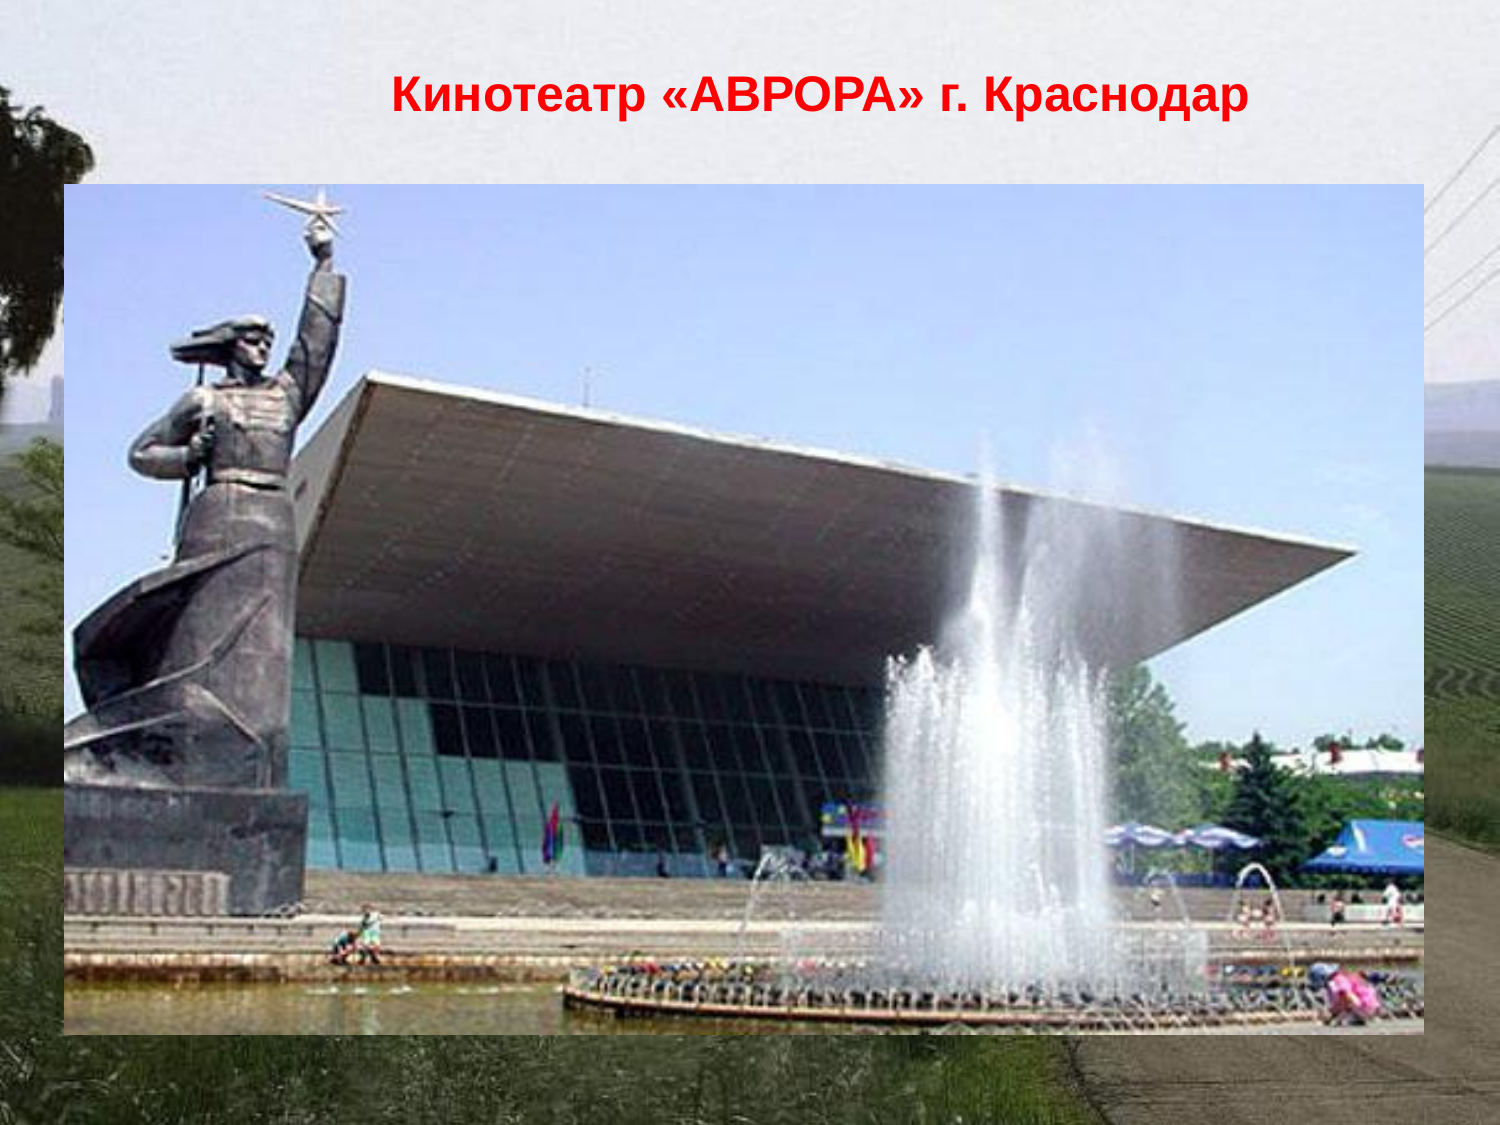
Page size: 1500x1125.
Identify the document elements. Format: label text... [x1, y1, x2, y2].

picture [0, 0, 1500, 1125]
text_box Кинотеатр «АВРОРА» г. Краснодар [301, 54, 1341, 130]
